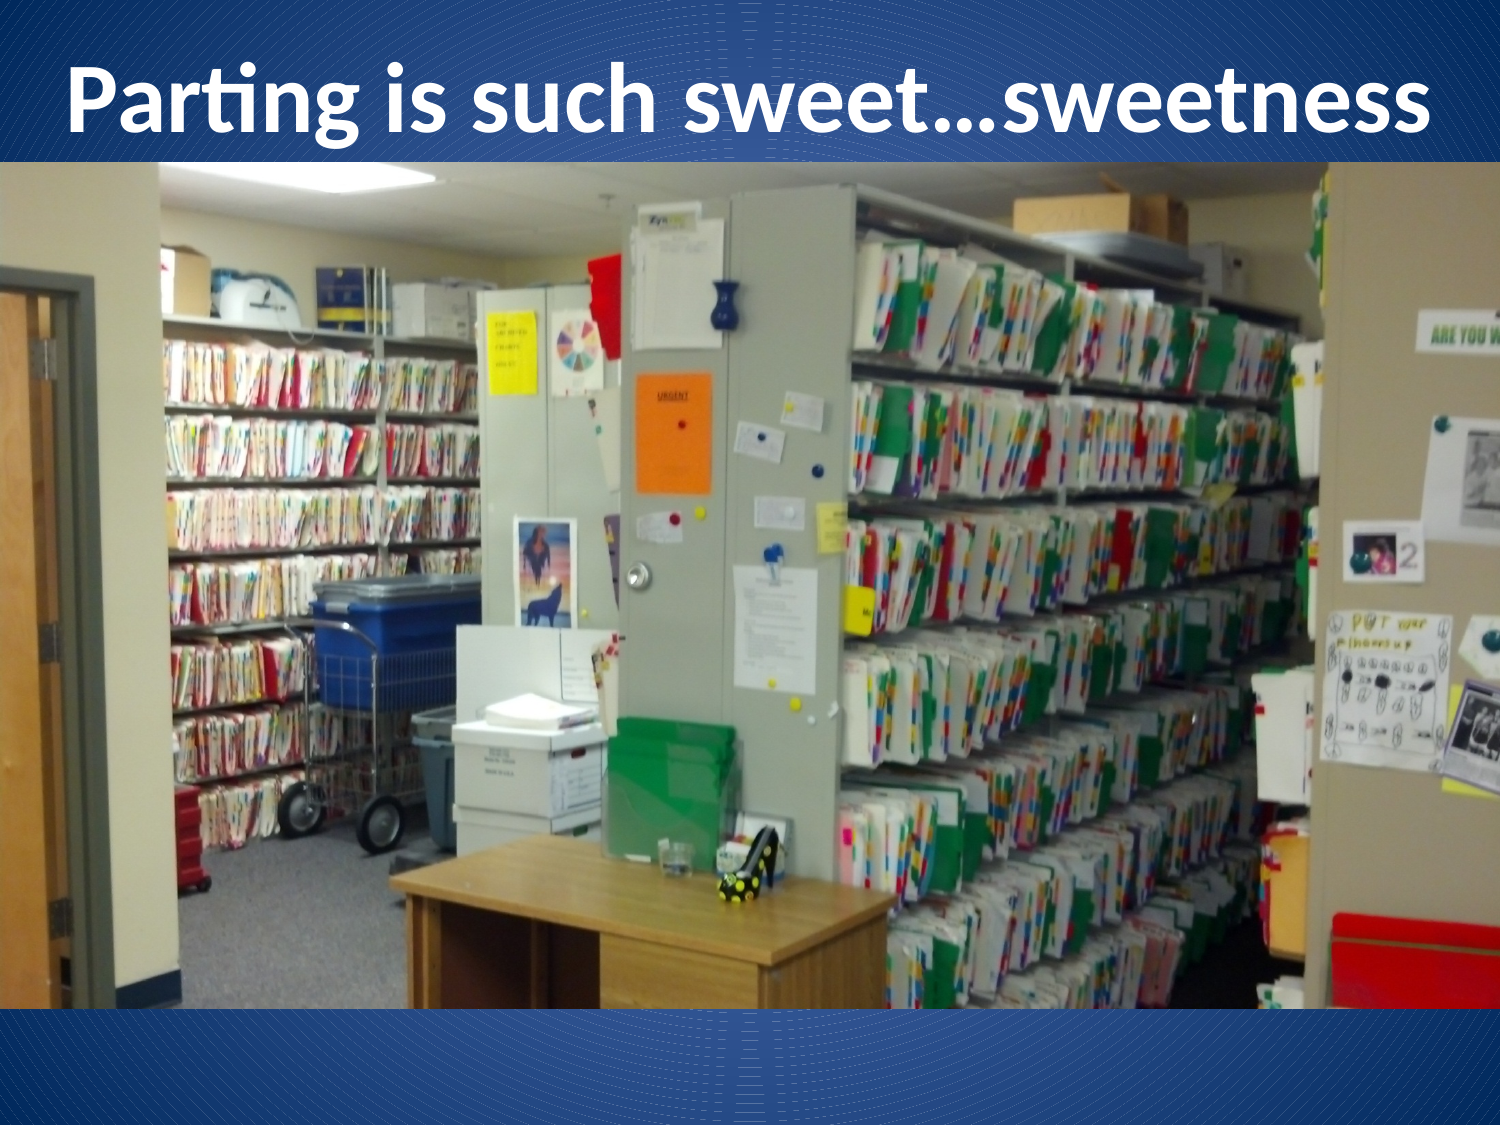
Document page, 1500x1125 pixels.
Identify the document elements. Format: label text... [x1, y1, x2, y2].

picture [0, 162, 1500, 1009]
text_box Parting is such sweet…sweetness [51, 24, 1449, 160]
